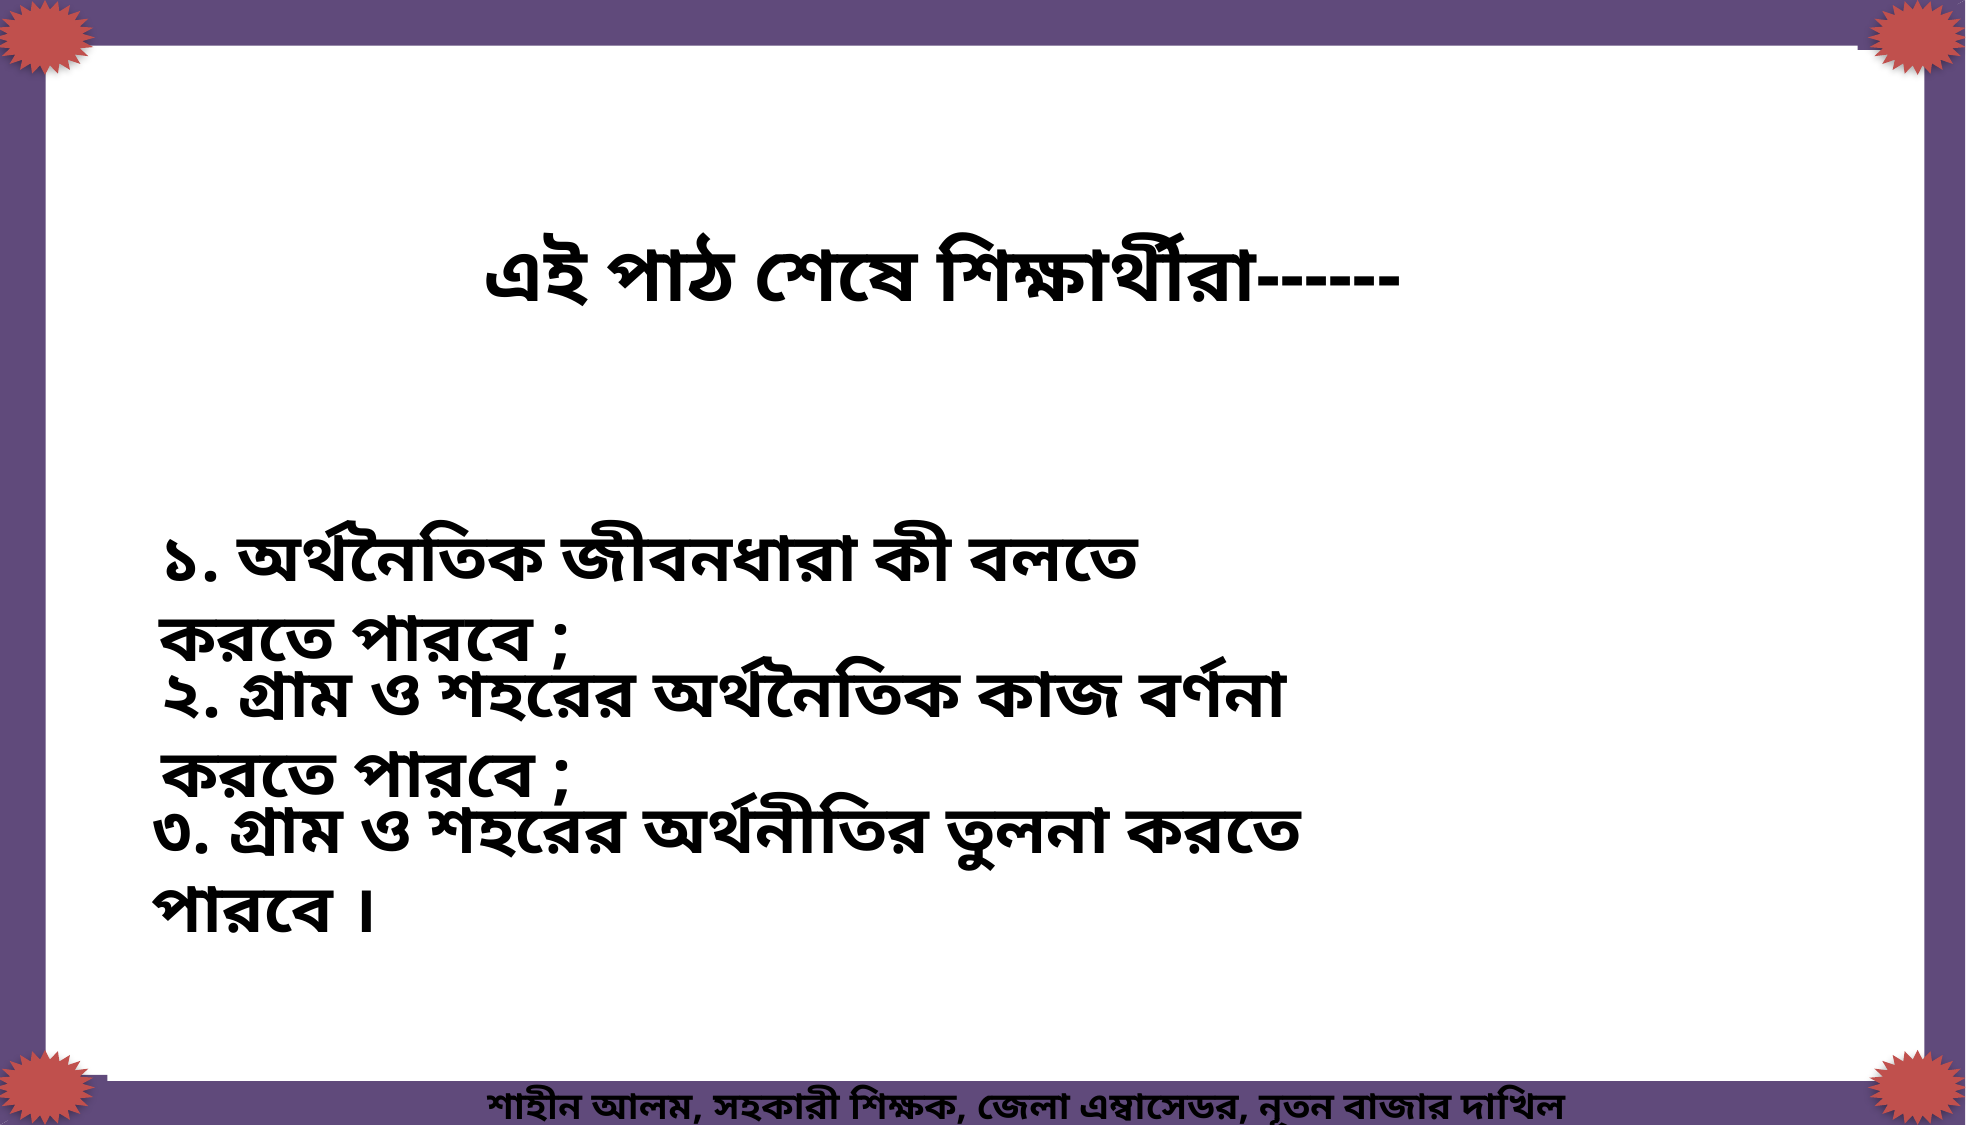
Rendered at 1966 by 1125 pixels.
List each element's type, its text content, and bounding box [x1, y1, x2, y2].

text_box এই পাঠ শেষে শিক্ষার্থীরা------ [470, 218, 1445, 324]
text_box ১. অর্থনৈতিক জীবনধারা কী বলতে করতে পারবে ; [144, 507, 1333, 682]
text_box ২. গ্রাম ও শহরের অর্থনৈতিক কাজ বর্ণনা করতে পারবে ; [146, 643, 1333, 778]
text_box ৩. গ্রাম ও শহরের অর্থনীতির তুলনা করতে পারবে । [136, 778, 1333, 954]
